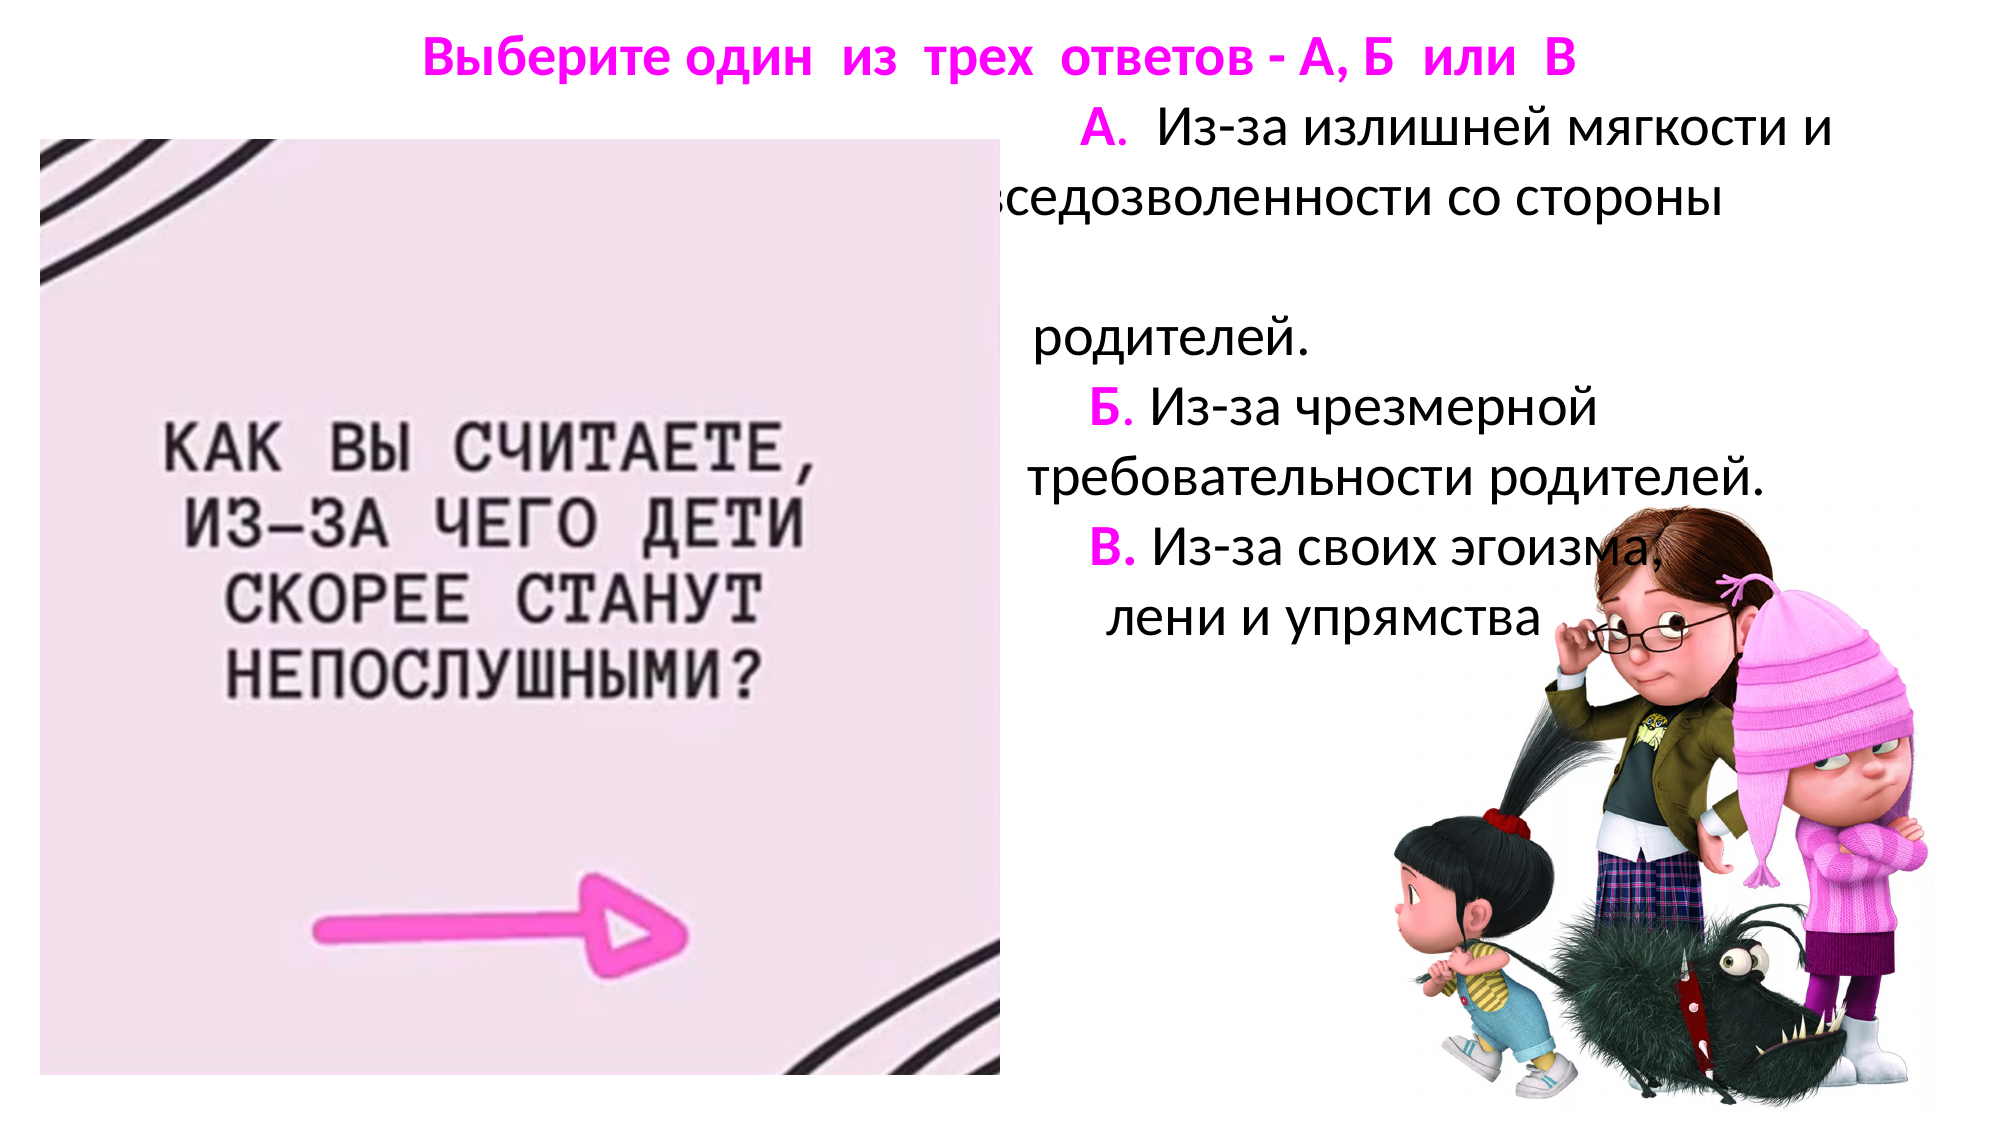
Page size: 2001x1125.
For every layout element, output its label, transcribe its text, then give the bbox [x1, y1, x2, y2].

picture [1387, 497, 1942, 1114]
picture [40, 139, 1000, 1075]
list Выберите один из трех ответов - А, Б или В А. Из-за излишней мягкости и вседозволенности со стороны родителей. Б. Из-за чрезмерной требовательности родителей. В. Из-за своих эгоизма, лени и упрямства [137, 9, 1863, 1014]
